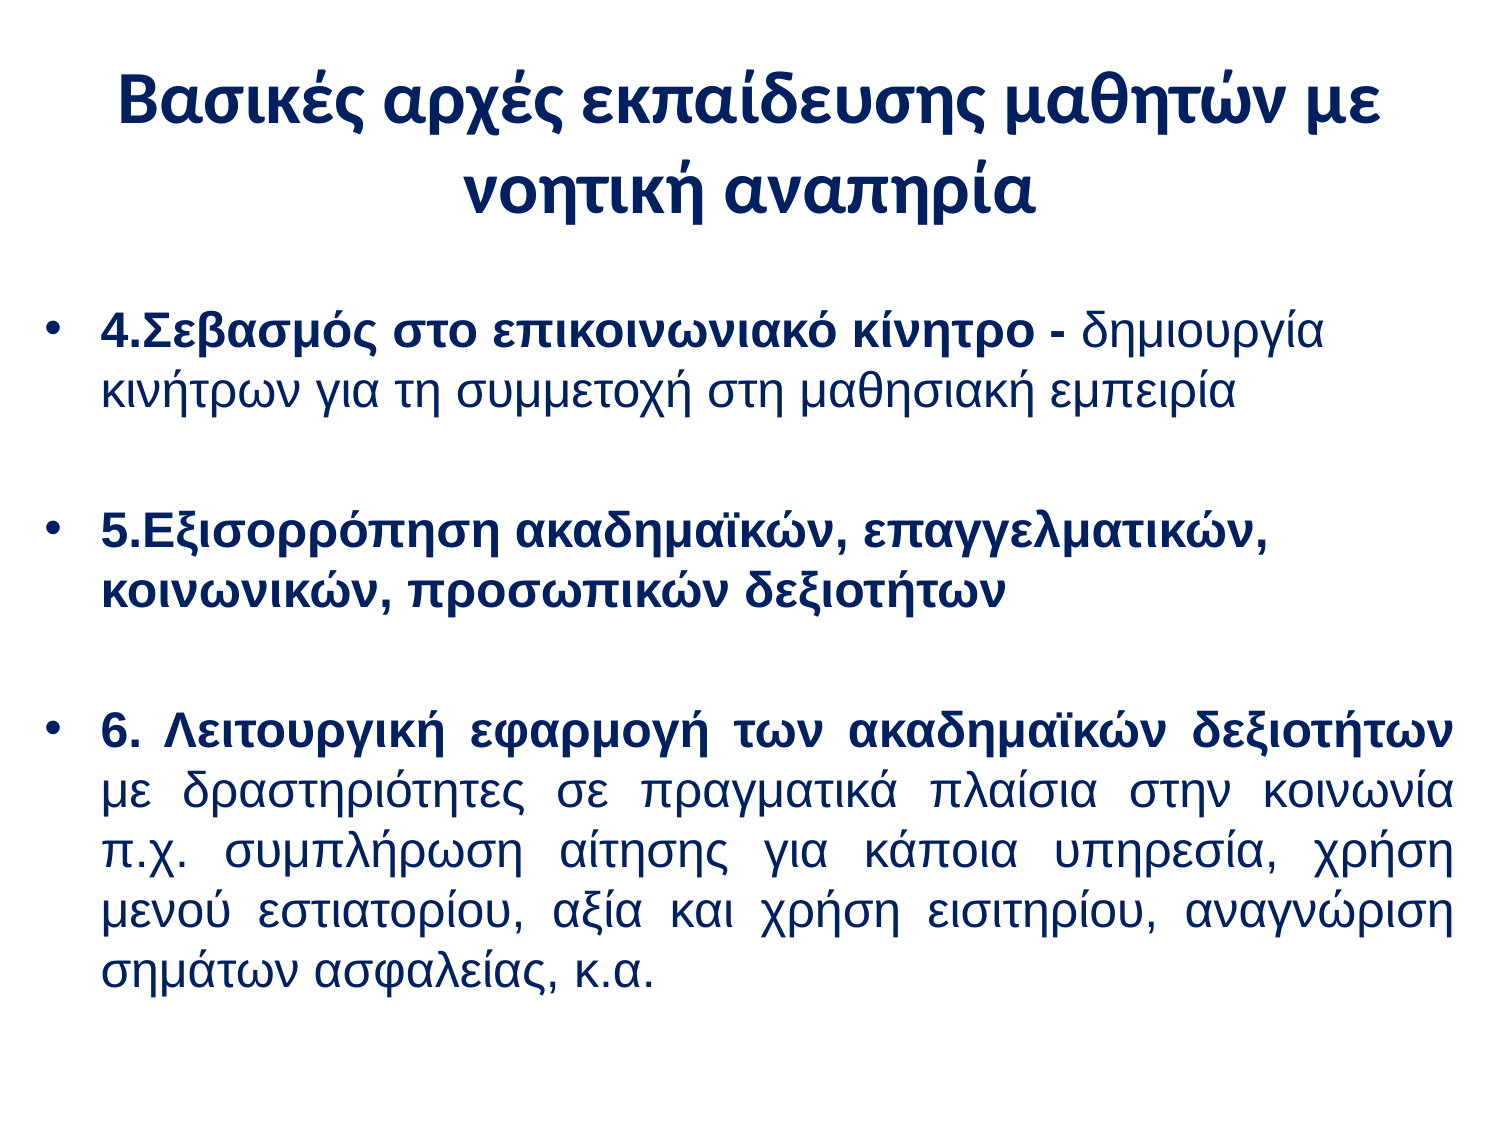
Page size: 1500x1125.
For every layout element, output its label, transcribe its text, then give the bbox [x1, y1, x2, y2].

title Βασικές αρχές εκπαίδευσης μαθητών με νοητική αναπηρία [74, 44, 1426, 219]
list 4.Σεβασμός στο επικοινωνιακό κίνητρο - δημιουργία κινήτρων για τη συμμετοχή στη μαθησιακή εμπειρία 5.Εξισορρόπηση ακαδημαϊκών, επαγγελματικών, κοινωνικών, προσωπικών δεξιοτήτων 6. Λειτουργική εφαρμογή των ακαδημαϊκών δεξιοτήτων με δραστηριότητες σε πραγματικά πλαίσια στην κοινωνία π.χ. συμπλήρωση αίτησης για κάποια υπηρεσία, χρήση μενού εστιατορίου, αξία και χρήση εισιτηρίου, αναγνώριση σημάτων ασφαλείας, κ.α. [29, 219, 1471, 1083]
